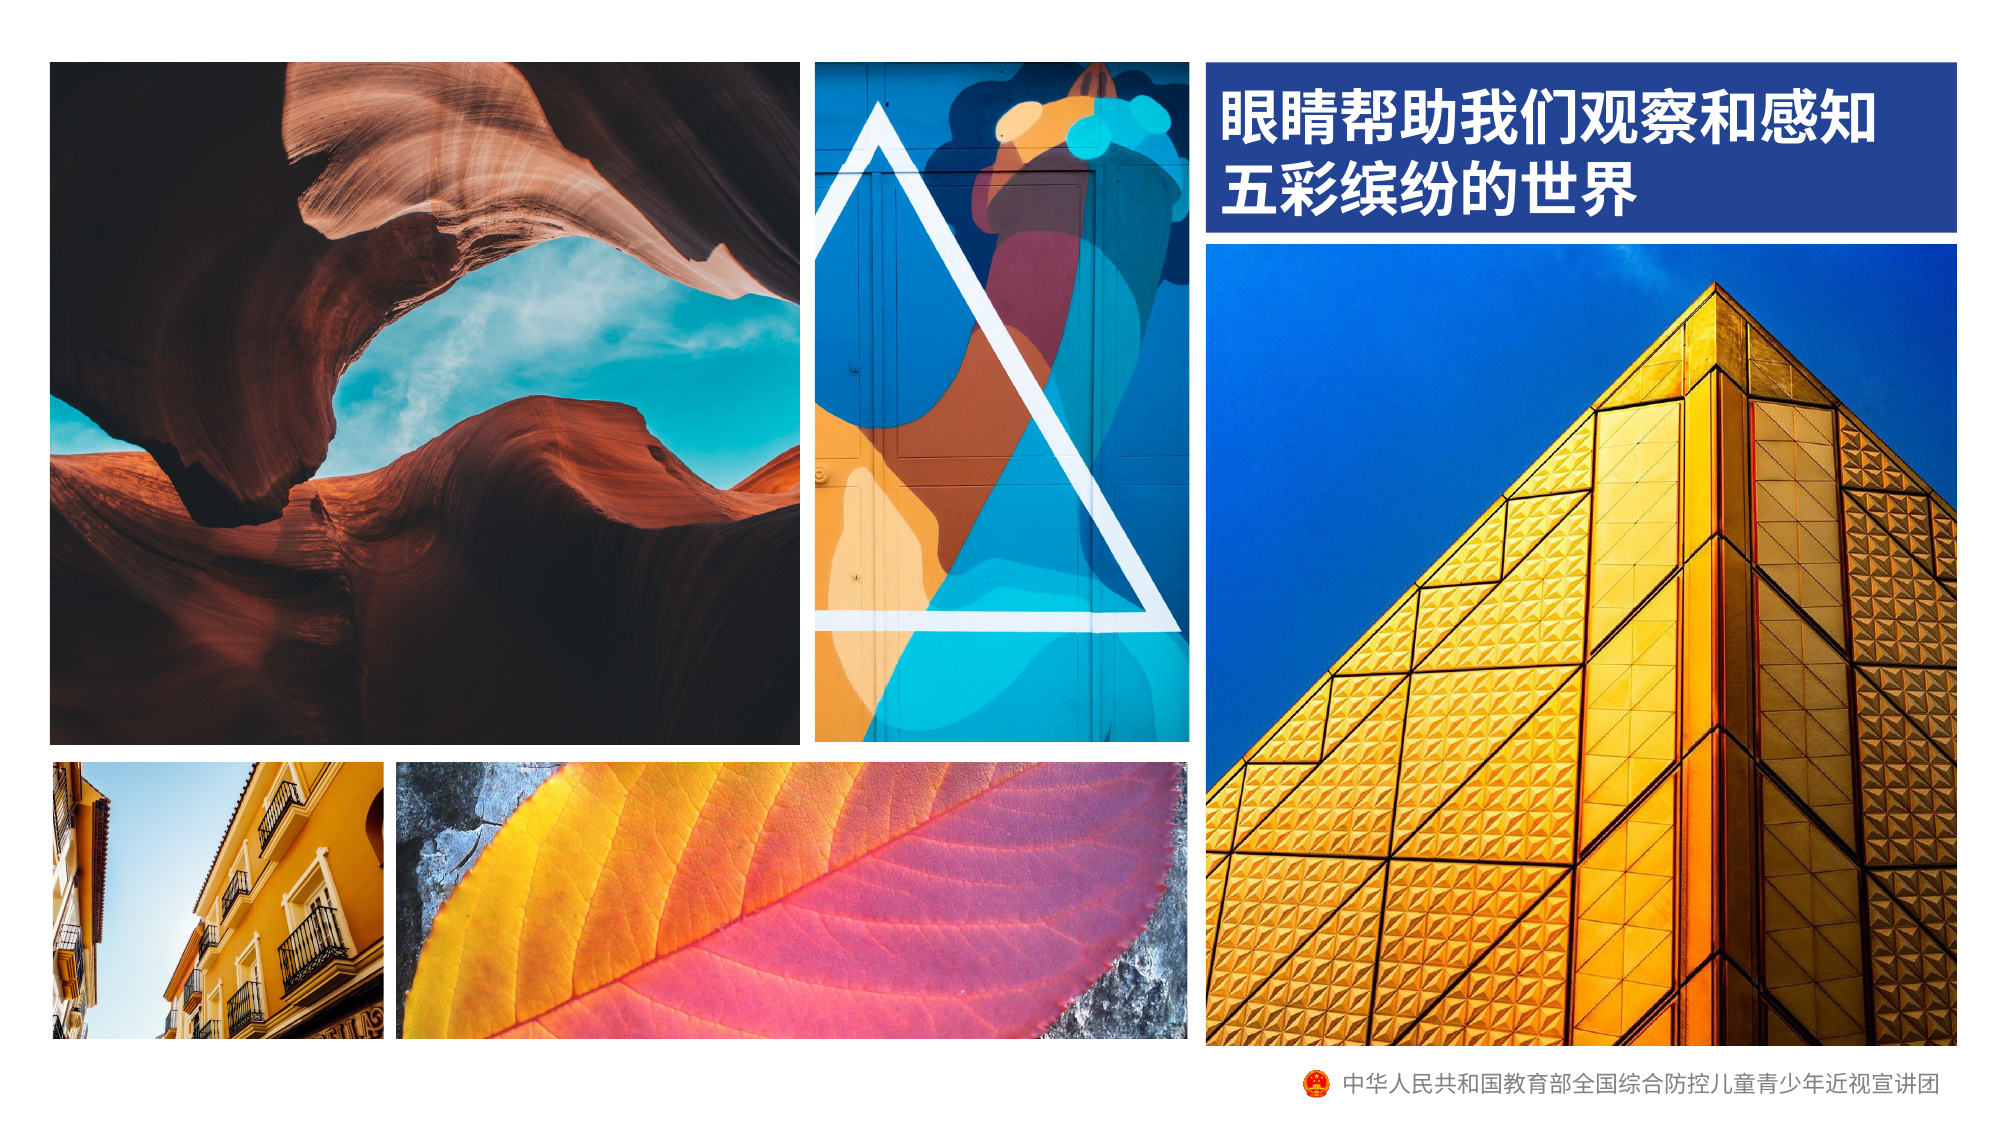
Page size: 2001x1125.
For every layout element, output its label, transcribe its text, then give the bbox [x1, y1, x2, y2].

picture [1302, 1069, 1331, 1098]
text_box [1205, 61, 1958, 234]
text_box 眼睛帮助我们观察和感知 五彩缤纷的世界 [1204, 72, 1914, 232]
text_box [395, 761, 1188, 1040]
text_box [814, 61, 1190, 743]
text_box [52, 761, 385, 1040]
text_box [1205, 244, 1958, 1047]
text_box [49, 61, 801, 746]
